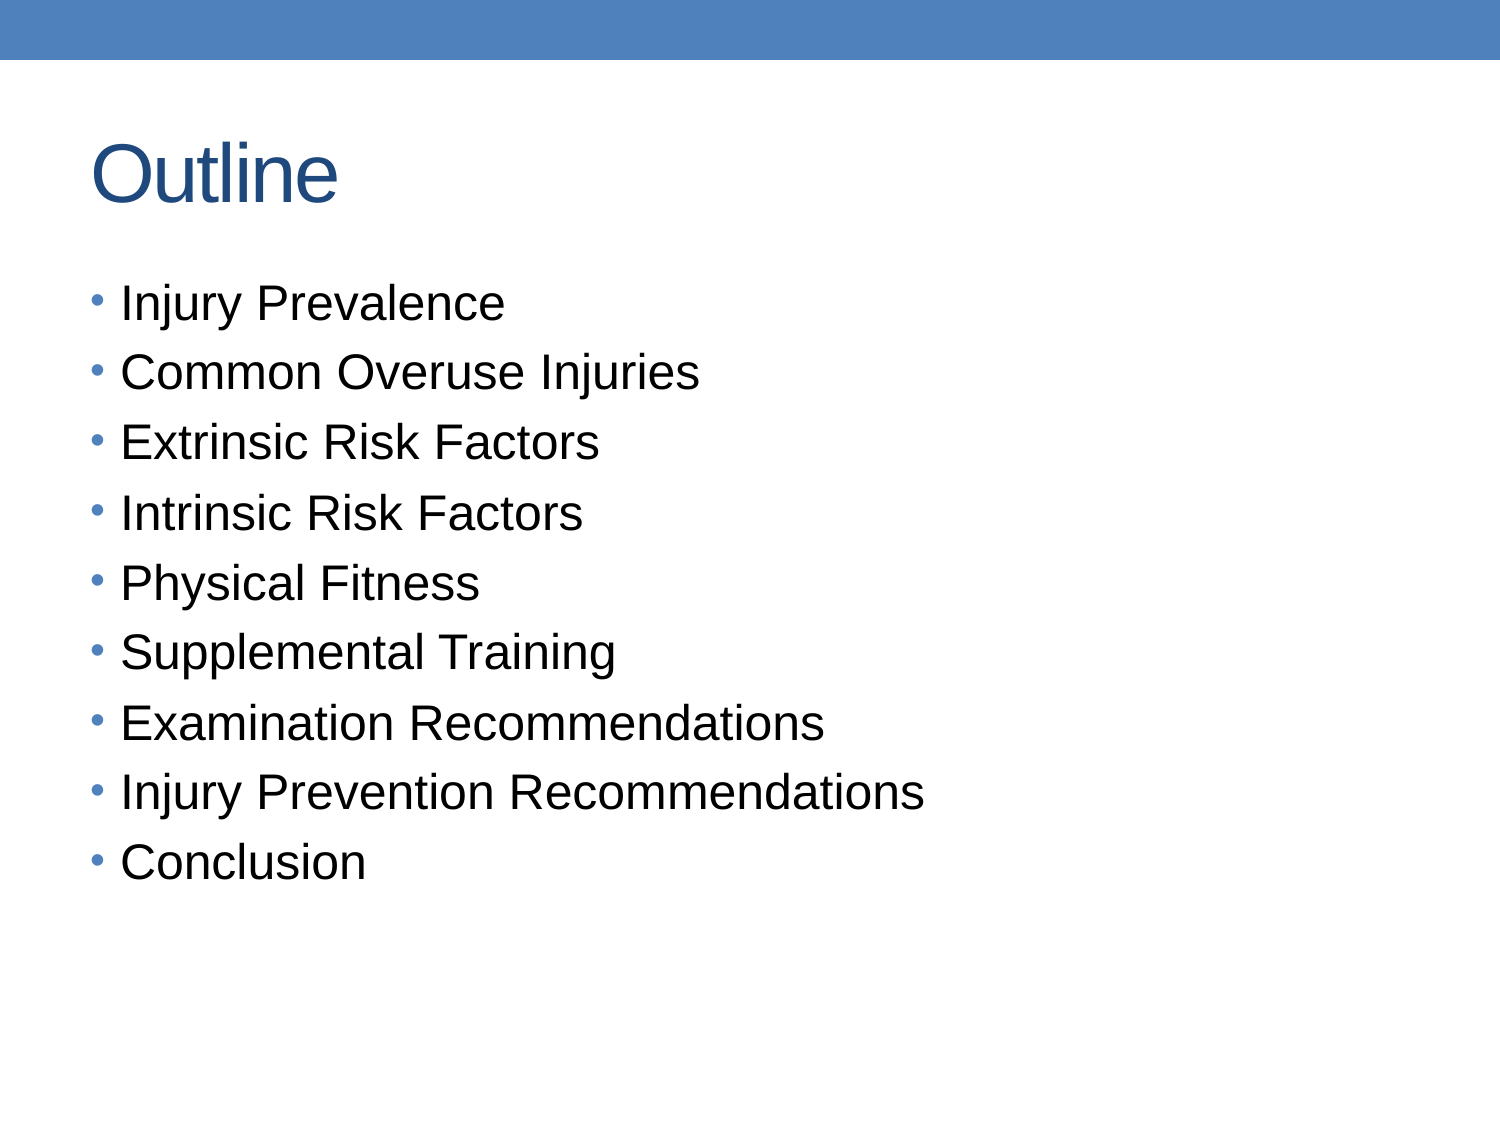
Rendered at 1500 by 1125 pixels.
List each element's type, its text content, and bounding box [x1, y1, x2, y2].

title Outline [75, 87, 1425, 250]
list Injury Prevalence Common Overuse Injuries Extrinsic Risk Factors Intrinsic Risk Factors Physical Fitness Supplemental Training Examination Recommendations Injury Prevention Recommendations Conclusion [75, 262, 1425, 1063]
